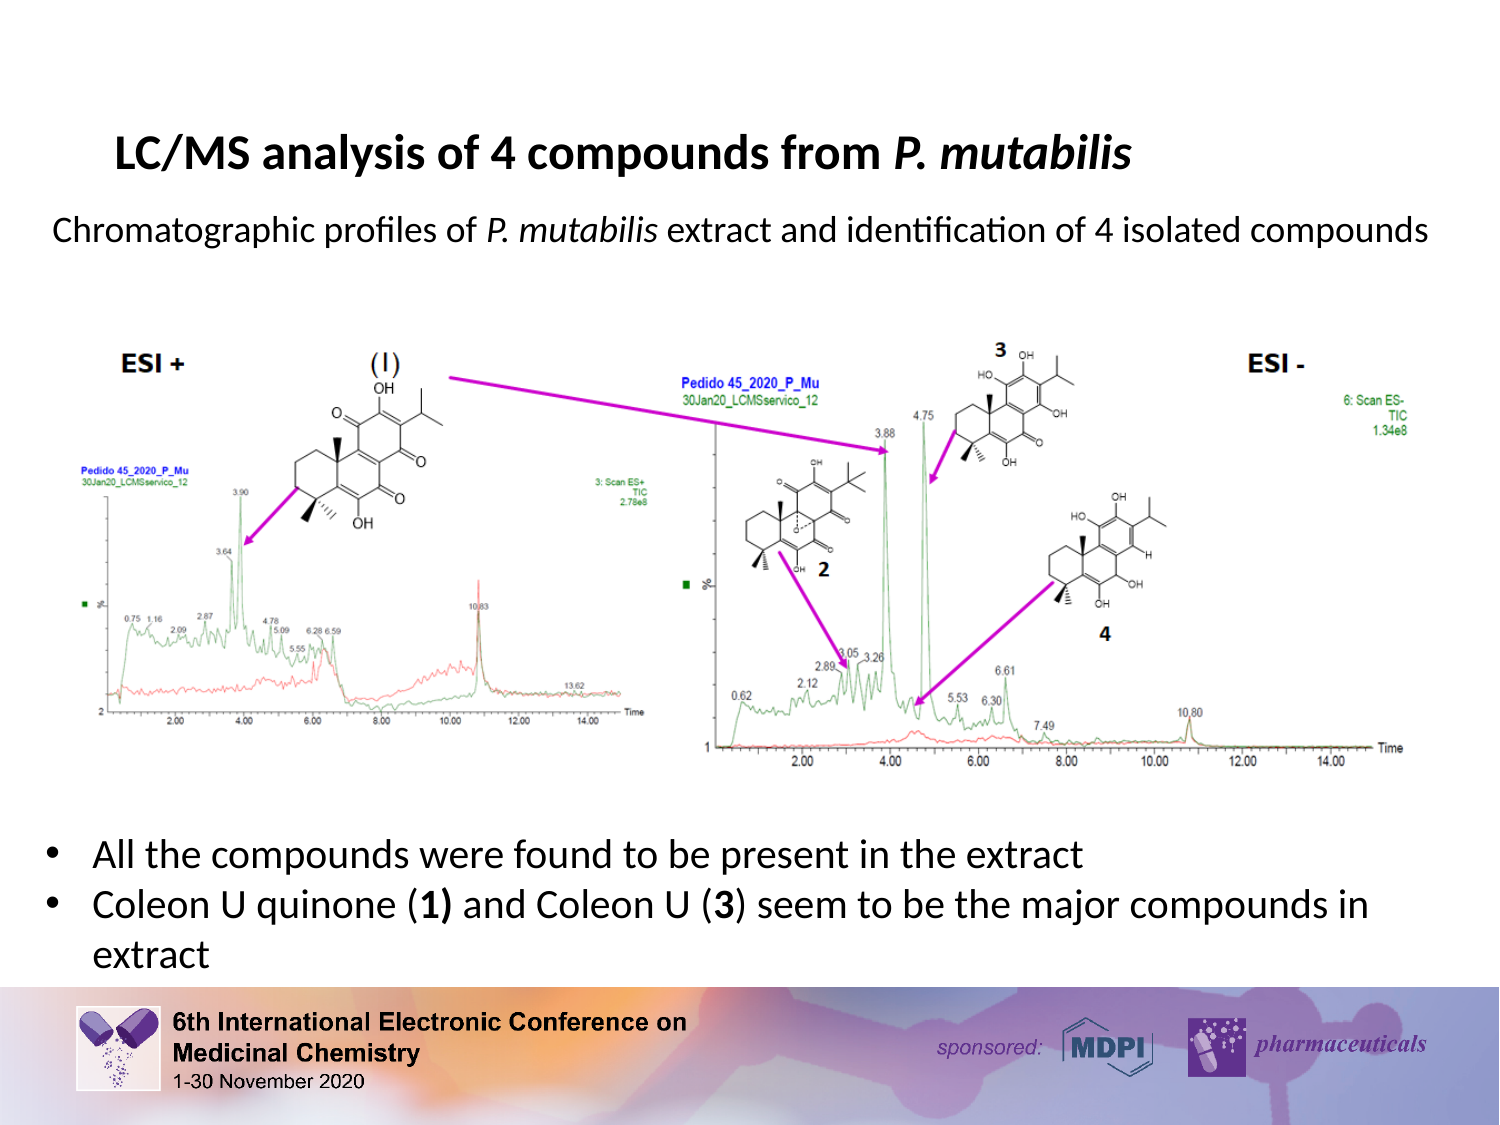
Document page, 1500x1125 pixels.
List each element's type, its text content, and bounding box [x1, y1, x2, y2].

text_box LC/MS analysis of 4 compounds from P. mutabilis [99, 112, 1438, 188]
text_box Chromatographic profiles of P. mutabilis extract and identification of 4 isolated compounds [37, 197, 1475, 258]
picture [0, 987, 1499, 1125]
text_box All the compounds were found to be present in the extract Coleon U quinone (1) and Coleon U (3) seem to be the major compounds in extract [30, 819, 1469, 985]
picture [55, 328, 1444, 797]
